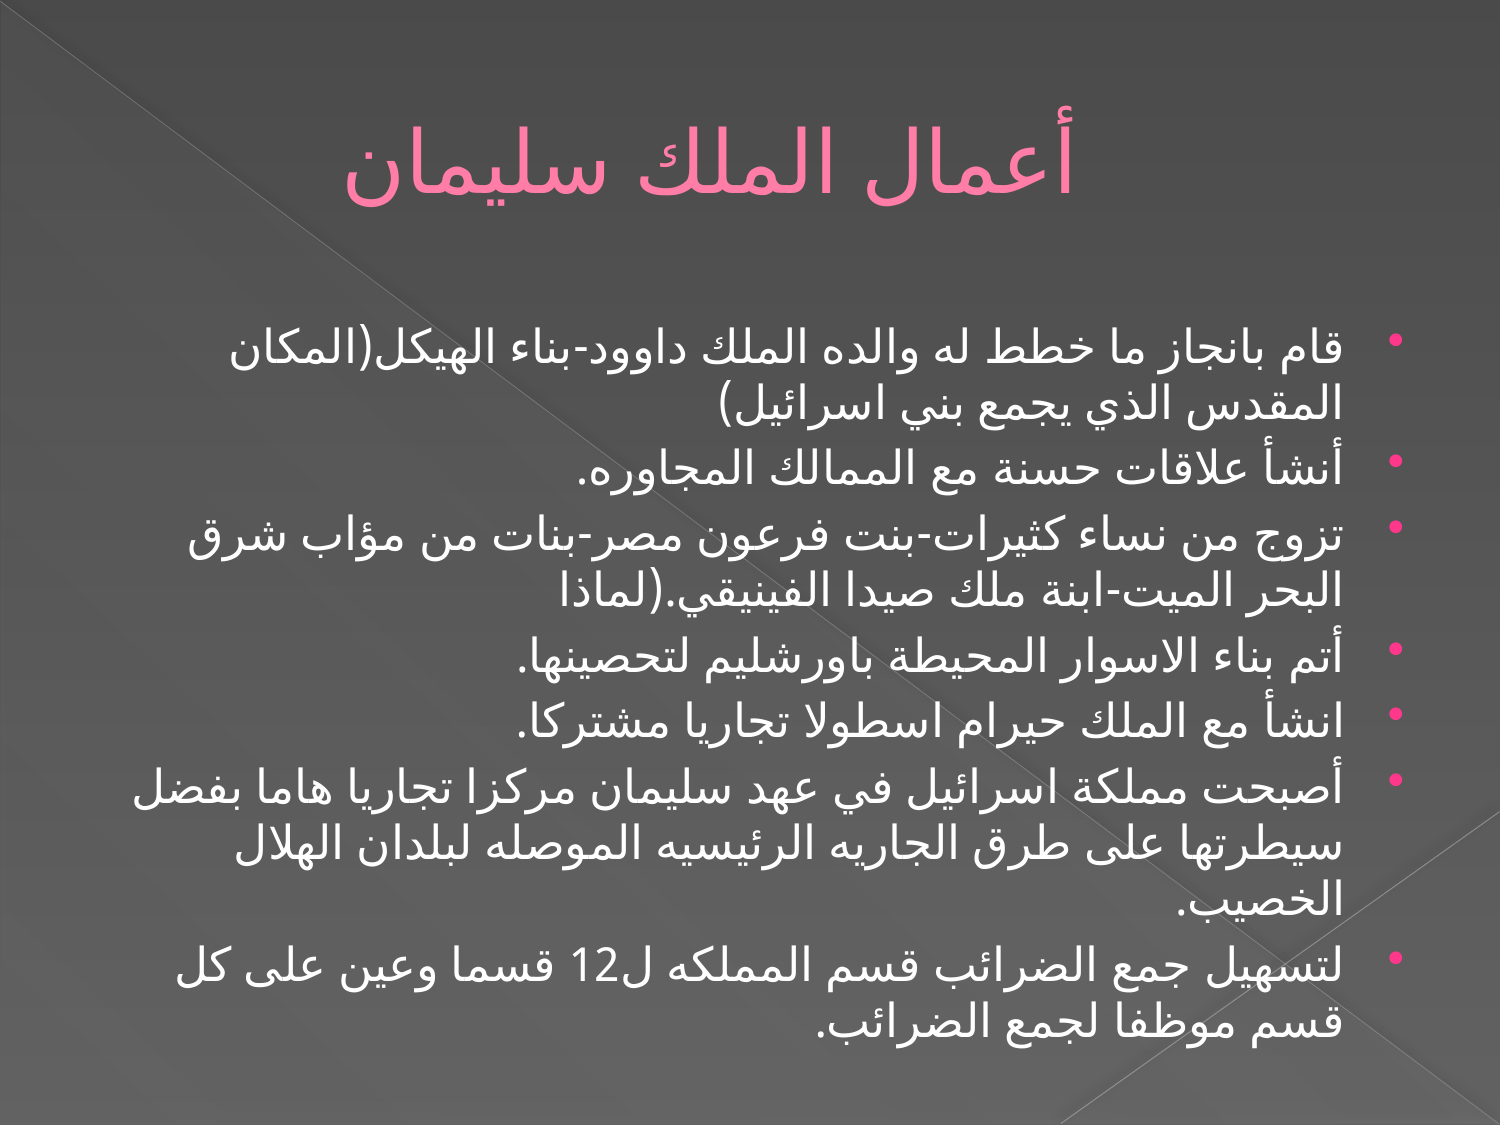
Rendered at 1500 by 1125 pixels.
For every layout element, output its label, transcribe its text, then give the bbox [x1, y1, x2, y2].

list قام بانجاز ما خطط له والده الملك داوود-بناء الهيكل(المكان المقدس الذي يجمع بني اسرائيل) أنشأ علاقات حسنة مع الممالك المجاوره. تزوج من نساء كثيرات-بنت فرعون مصر-بنات من مؤاب شرق البحر الميت-ابنة ملك صيدا الفينيقي.(لماذا أتم بناء الاسوار المحيطة باورشليم لتحصينها. انشأ مع الملك حيرام اسطولا تجاريا مشتركا. أصبحت مملكة اسرائيل في عهد سليمان مركزا تجاريا هاما بفضل سيطرتها على طرق الجاريه الرئيسيه الموصله لبلدان الهلال الخصيب. لتسهيل جمع الضرائب قسم المملكه ل12 قسما وعين على كل قسم موظفا لجمع الضرائب. [75, 308, 1425, 1059]
title أعمال الملك سليمان [75, 43, 1425, 274]
